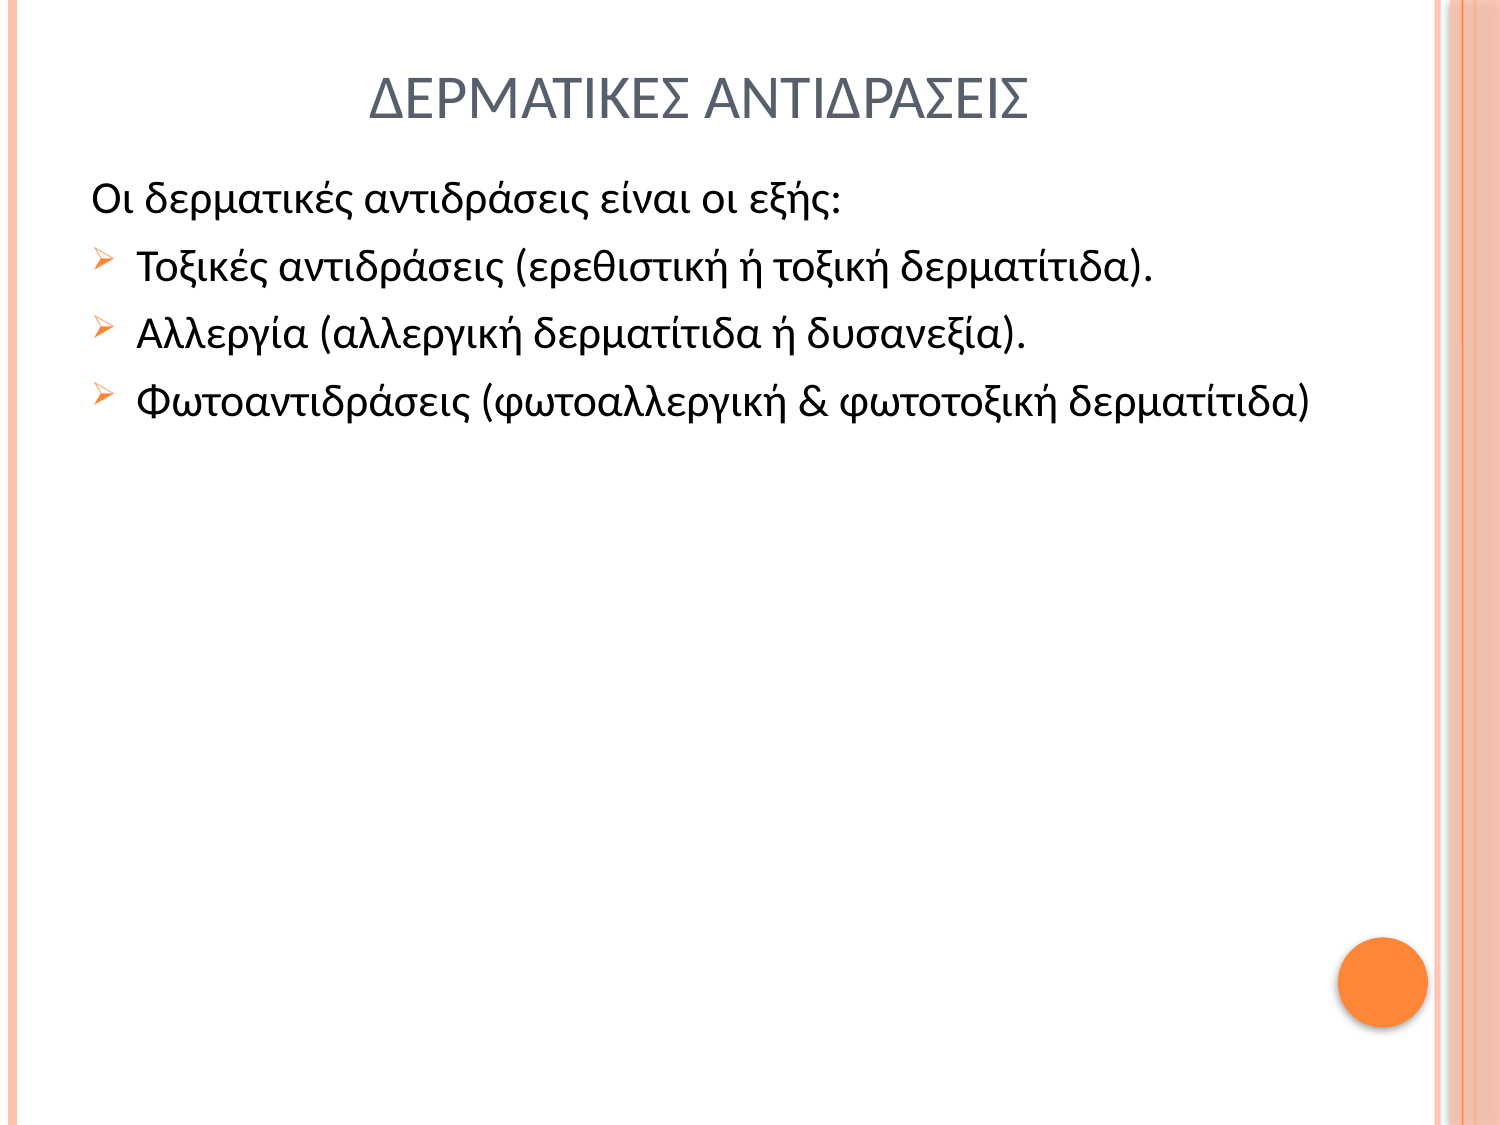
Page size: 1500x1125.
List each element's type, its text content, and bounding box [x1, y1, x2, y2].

list Οι δερματικές αντιδράσεις είναι οι εξής: Τοξικές αντιδράσεις (ερεθιστική ή τοξική δερματίτιδα). Αλλεργία (αλλεργική δερματίτιδα ή δυσανεξία). Φωτοαντιδράσεις (φωτοαλλεργική & φωτοτοξική δερματίτιδα) [76, 160, 1365, 575]
title Δερματικεσ αντιδρασεισ [88, 30, 1312, 139]
